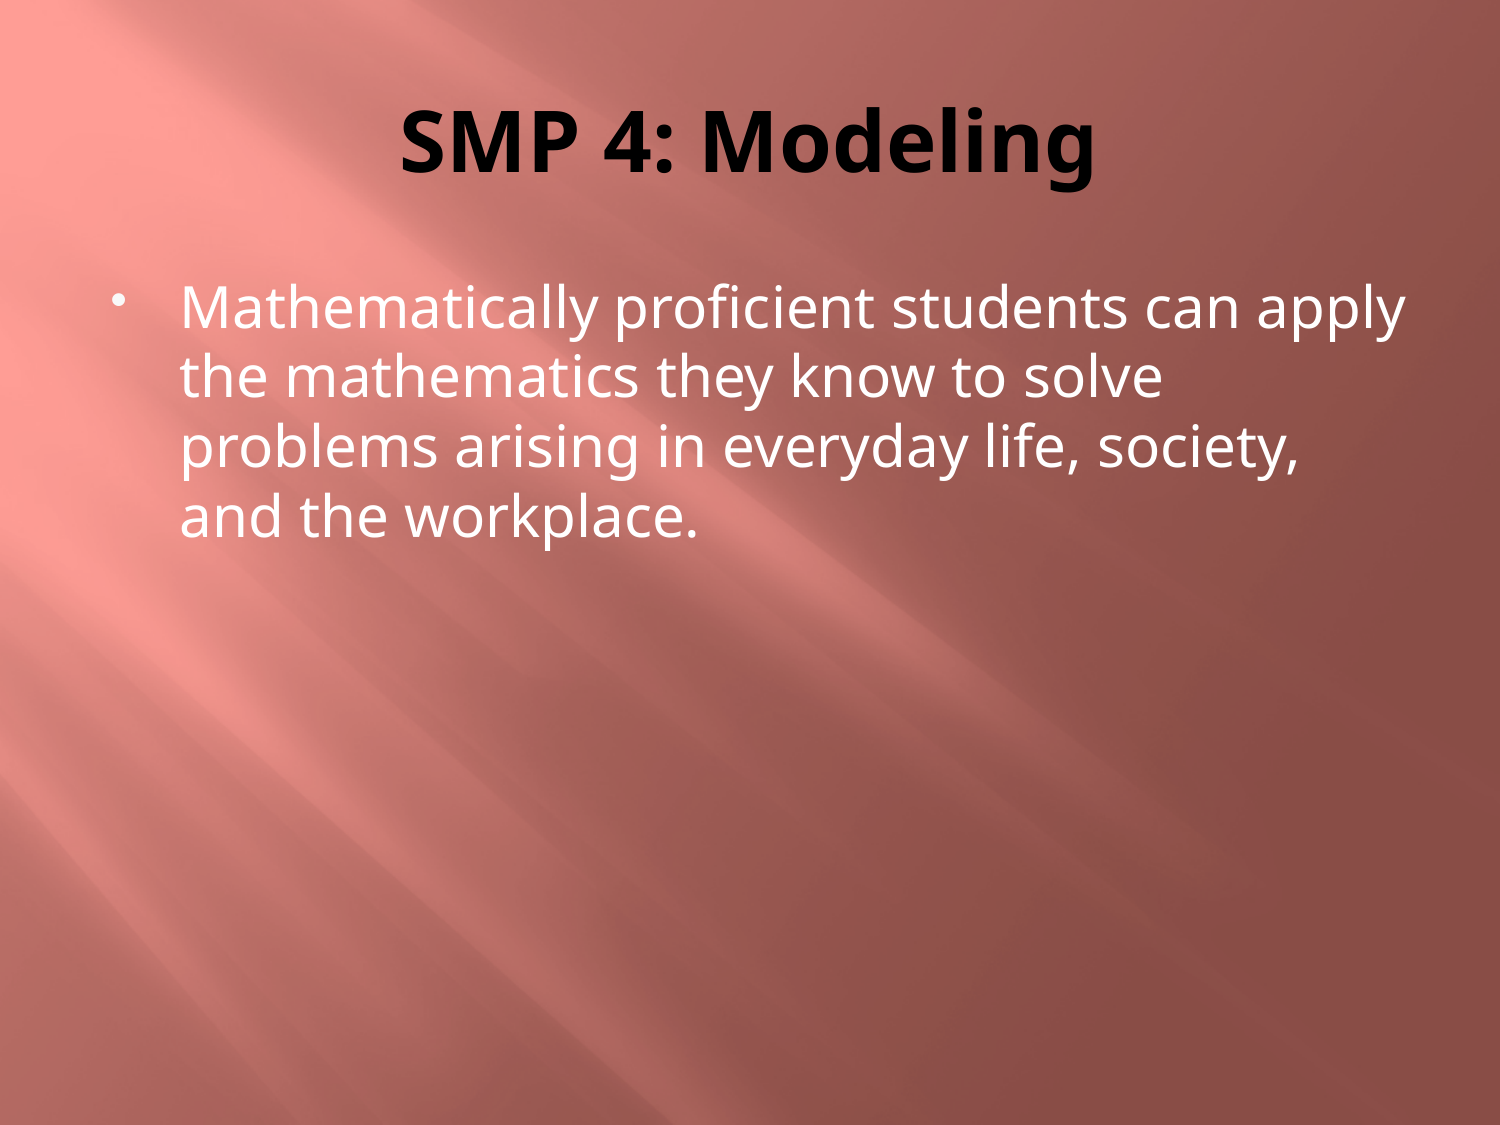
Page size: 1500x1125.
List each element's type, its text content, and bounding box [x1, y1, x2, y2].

title SMP 4: Modeling [75, 45, 1425, 233]
list Mathematically proficient students can apply the mathematics they know to solve problems arising in everyday life, society, and the workplace. [75, 262, 1425, 1035]
